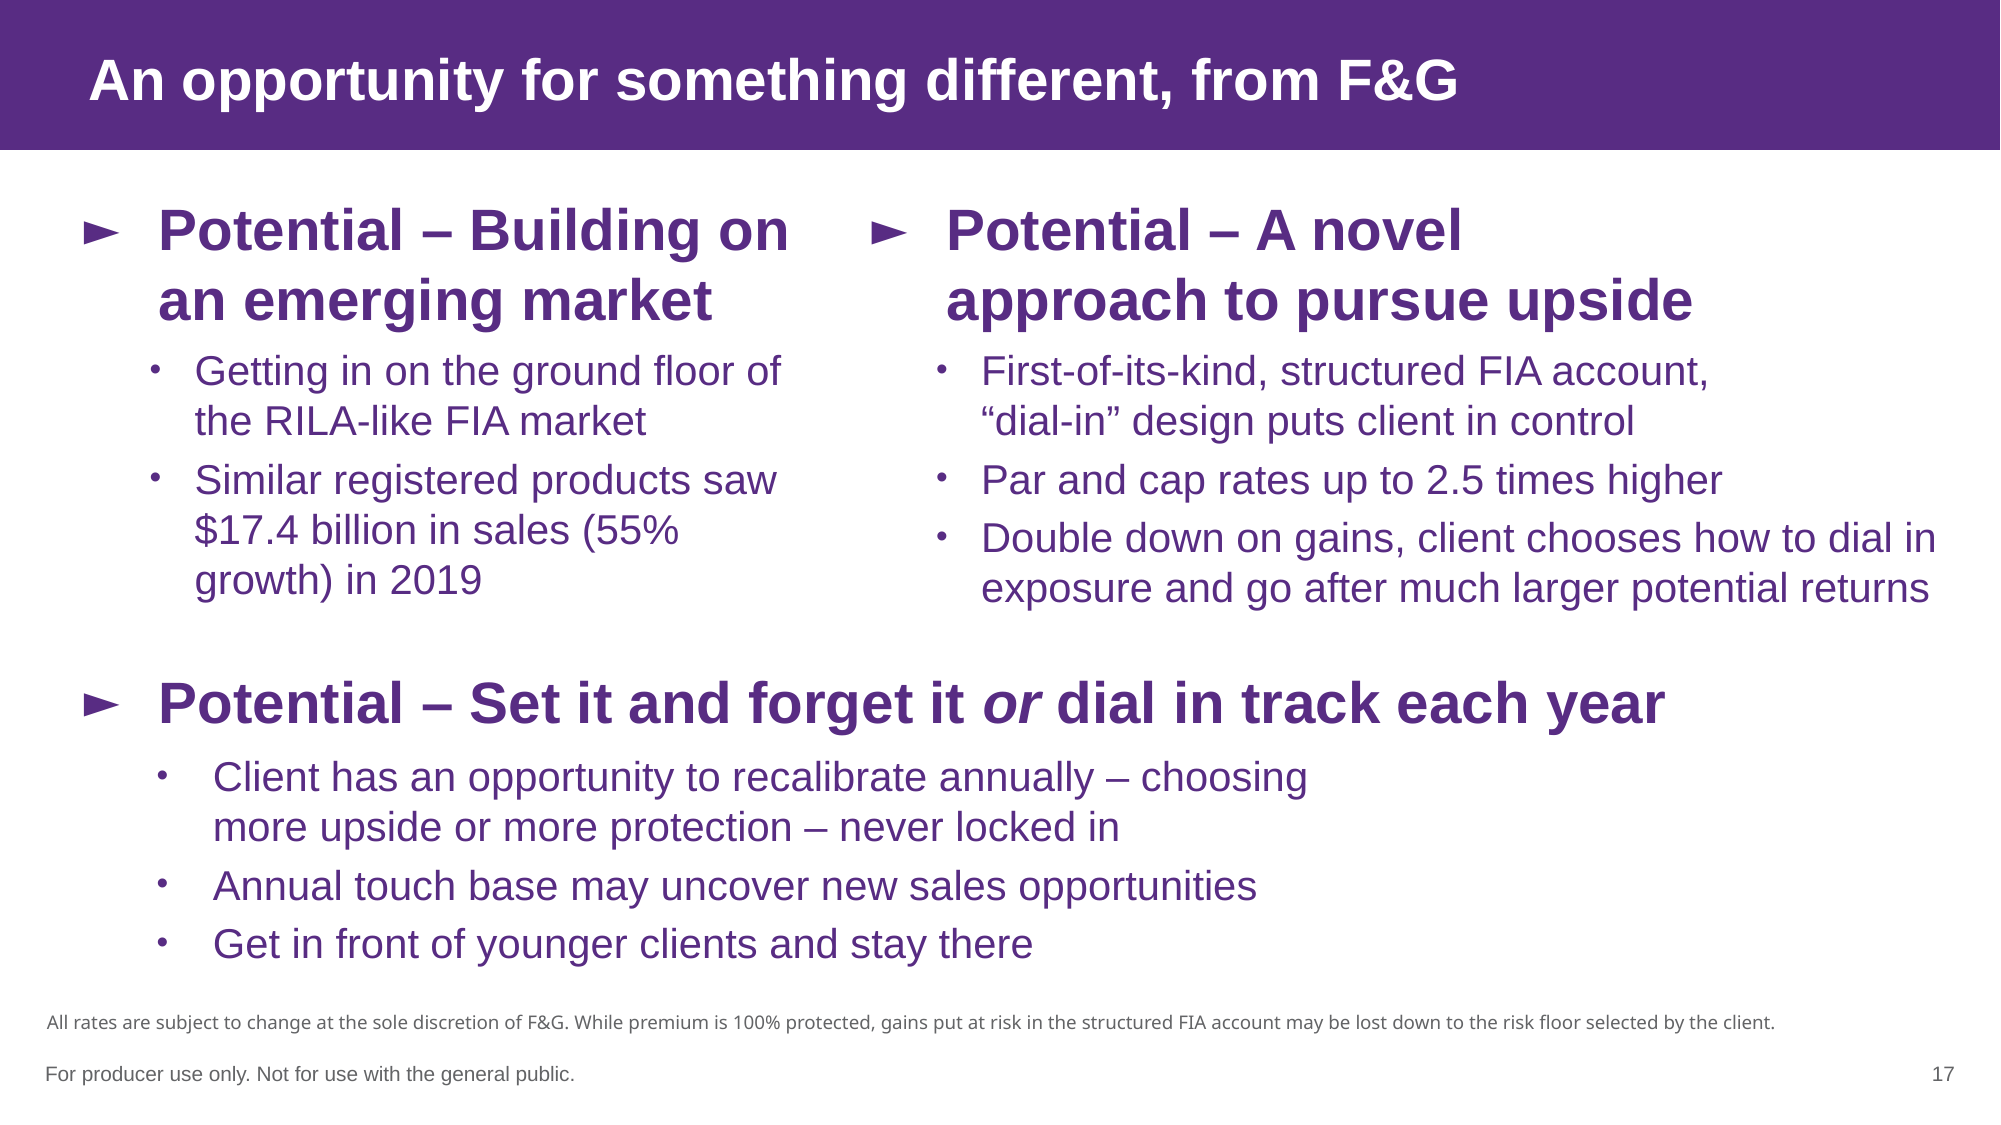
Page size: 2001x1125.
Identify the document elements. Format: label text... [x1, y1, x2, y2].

text_box Potential – Set it and forget it or dial in track each year [69, 657, 1949, 743]
text_box First-of-its-kind, structured FIA account, “dial-in” design puts client in control Par and cap rates up to 2.5 times higher Double down on gains, client chooses how to dial in exposure and go after much larger potential returns [921, 336, 1970, 619]
text_box Getting in on the ground floor of the RILA-like FIA market Similar registered products saw $17.4 billion in sales (55% growth) in 2019 [134, 336, 829, 610]
text_box For producer use only. Not for use with the general public. [30, 1042, 706, 1103]
list An opportunity for something different, from F&G [88, 43, 1856, 111]
text_box Client has an opportunity to recalibrate annually – choosing more upside or more protection – never locked in Annual touch base may uncover new sales opportunities Get in front of younger clients and stay there [141, 743, 1574, 975]
text_box 17 [1294, 1042, 1970, 1103]
text_box Potential – Building on an emerging market [69, 184, 812, 340]
text_box All rates are subject to change at the sole discretion of F&G. While premium is 100% protected, gains put at risk in the structured FIA account may be lost down to the risk floor selected by the client. [46, 1010, 1782, 1097]
text_box Potential – A novel approach to pursue upside [856, 184, 1750, 410]
